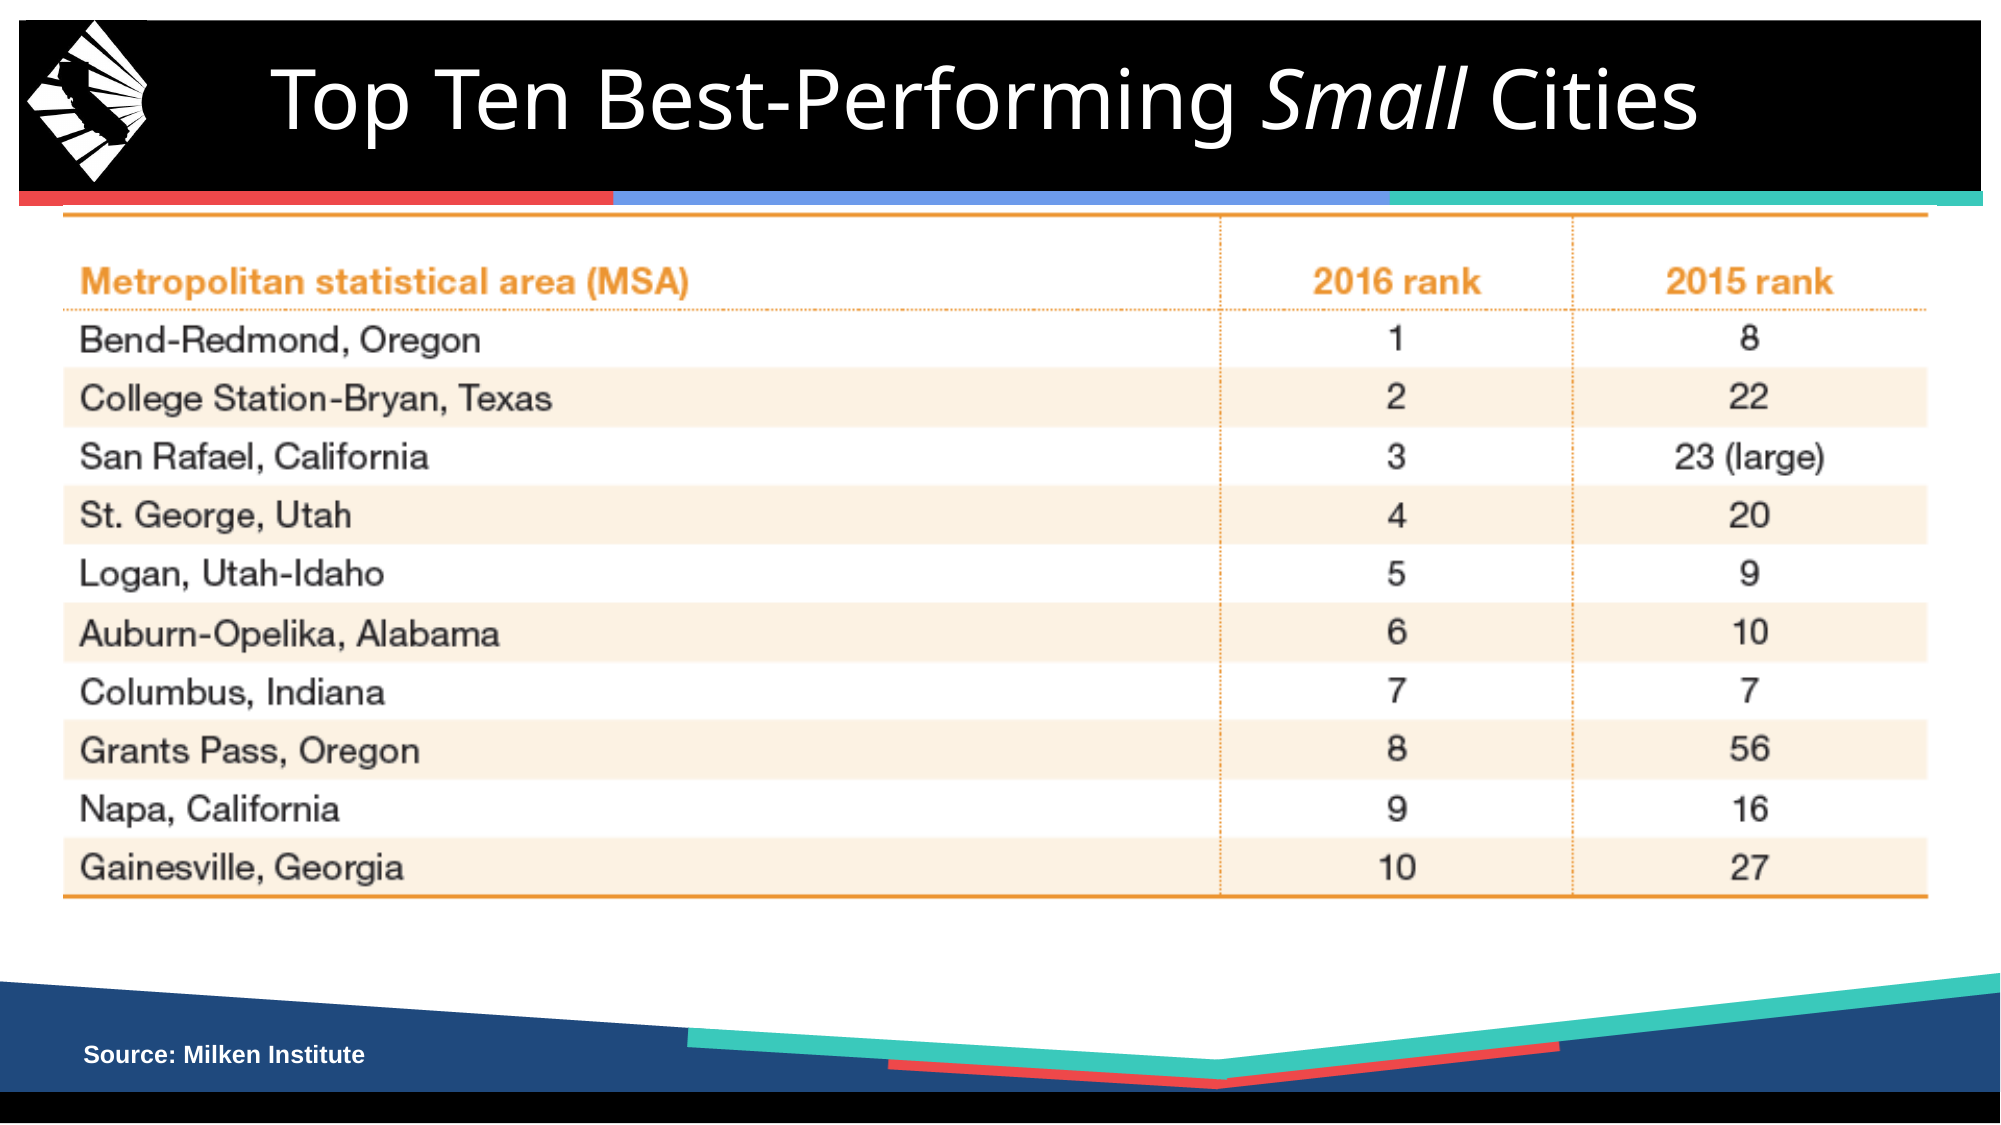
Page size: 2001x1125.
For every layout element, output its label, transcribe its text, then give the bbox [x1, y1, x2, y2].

picture [19, 191, 1983, 920]
picture [26, 20, 147, 182]
text_box Source: Milken Institute [68, 1031, 381, 1076]
picture [0, 972, 2001, 1092]
title Top Ten Best-Performing Small Cities [255, 50, 1961, 150]
